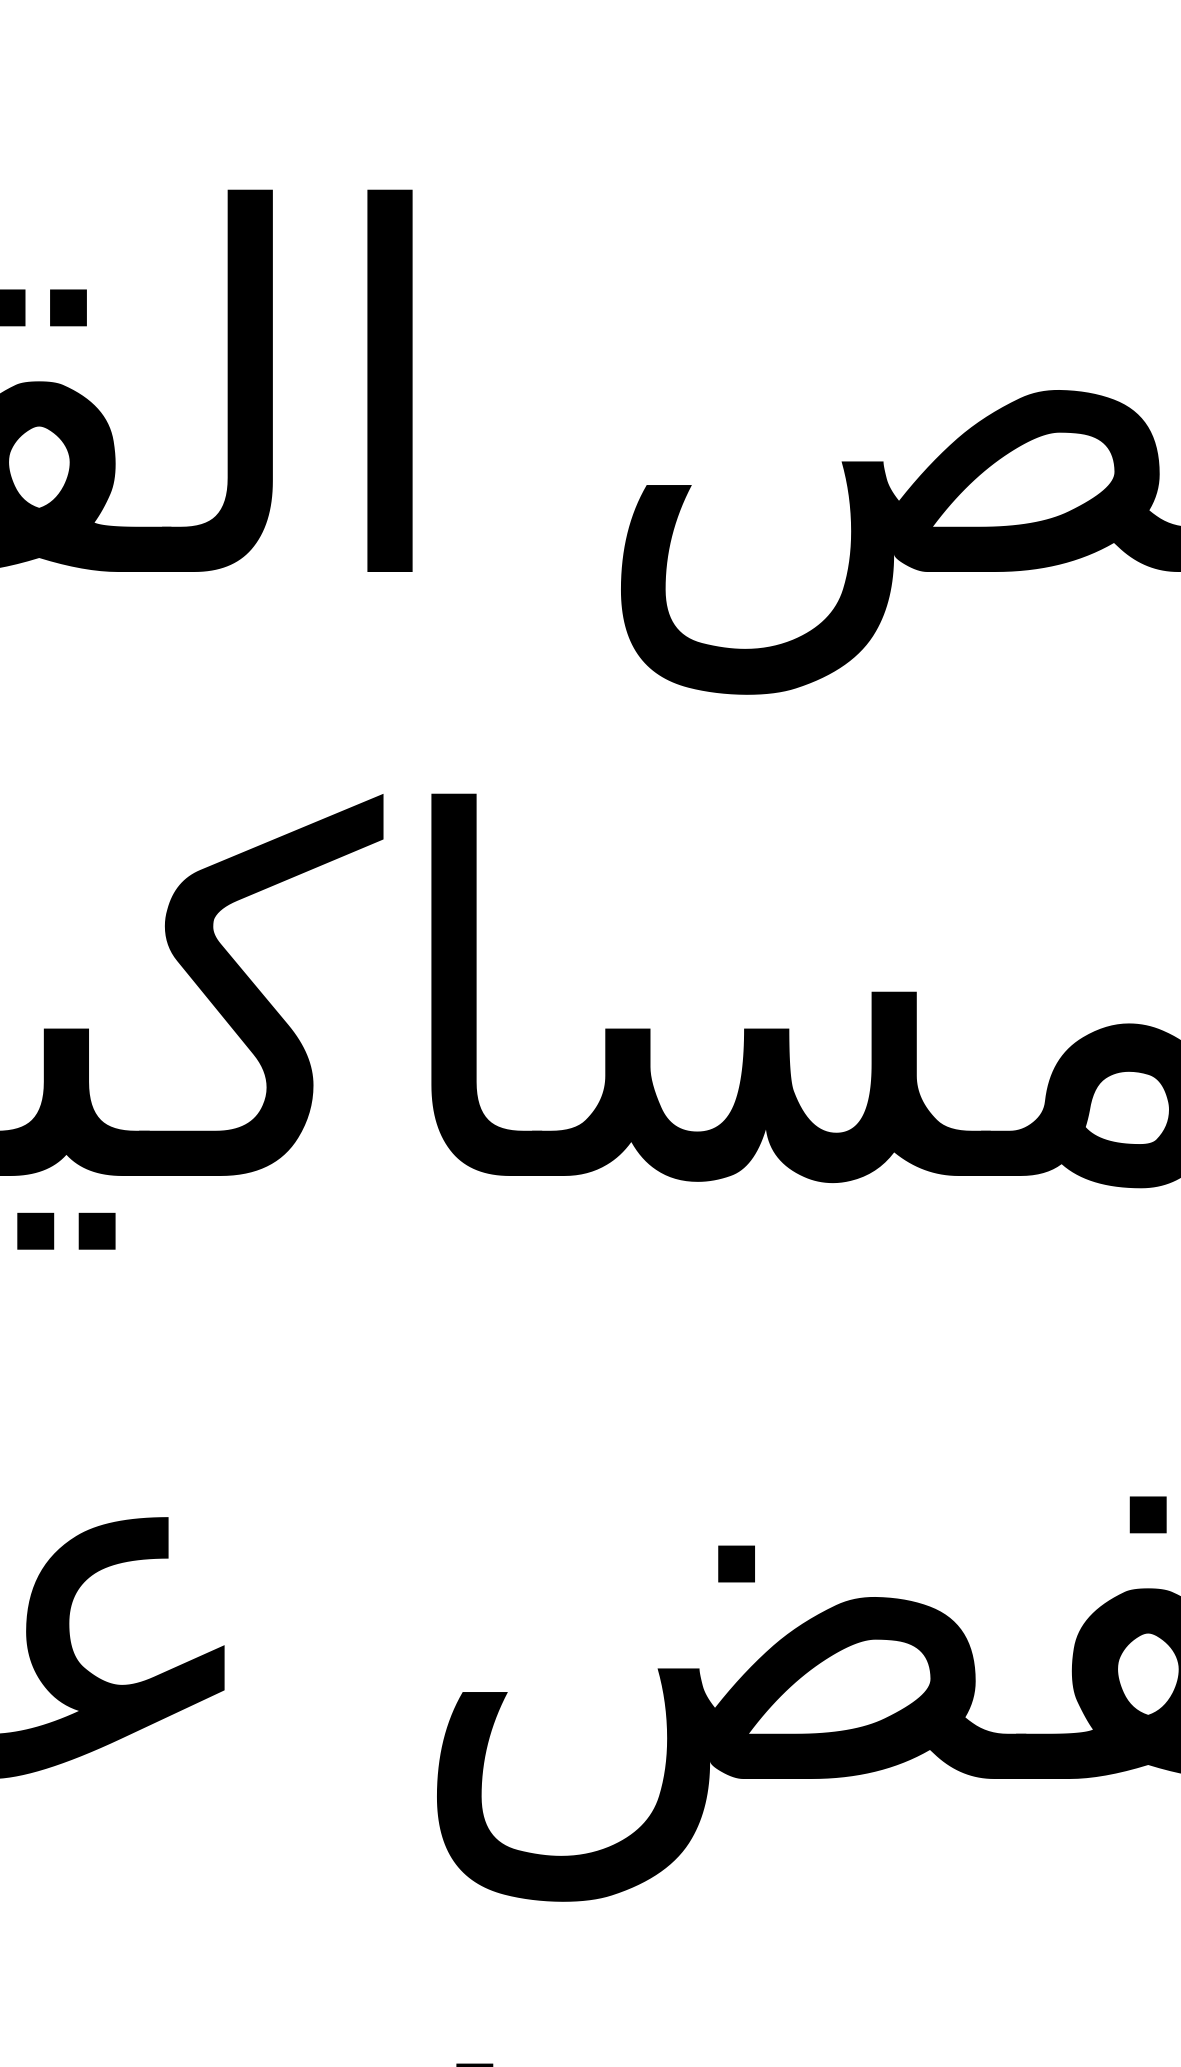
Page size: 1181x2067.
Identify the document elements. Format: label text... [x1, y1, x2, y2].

list نخلص القوم المساكين ونخفض عيون المترفعين [0, 62, 1181, 2067]
